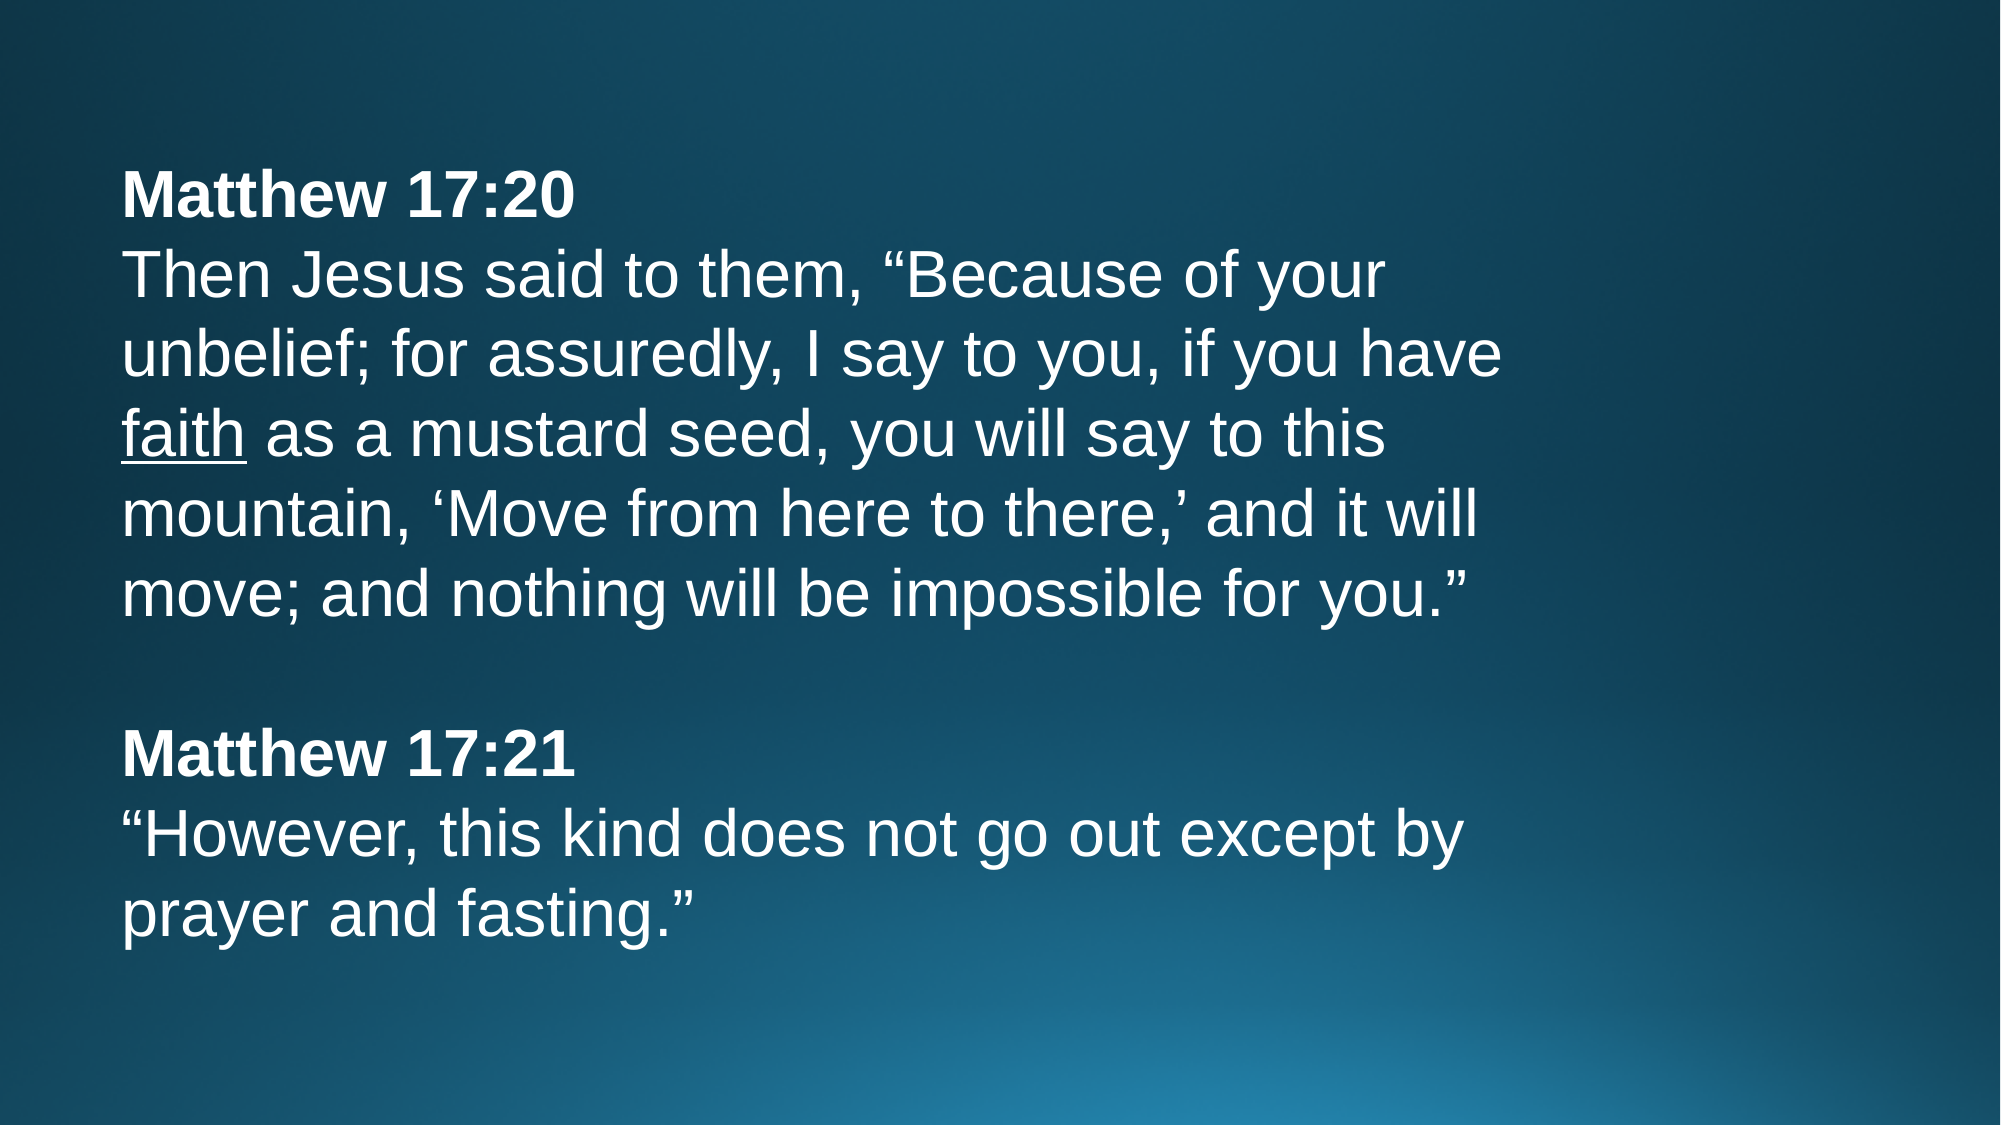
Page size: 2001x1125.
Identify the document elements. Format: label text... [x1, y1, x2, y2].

picture [0, 0, 2001, 1125]
text_box Matthew 17:20 Then Jesus said to them, “Because of your unbelief; for assuredly, I say to you, if you have faith as a mustard seed, you will say to this mountain, ‘Move from here to there,’ and it will move; and nothing will be impossible for you.” Matthew 17:21 “However, this kind does not go out except by prayer and fasting.” [106, 142, 1535, 958]
